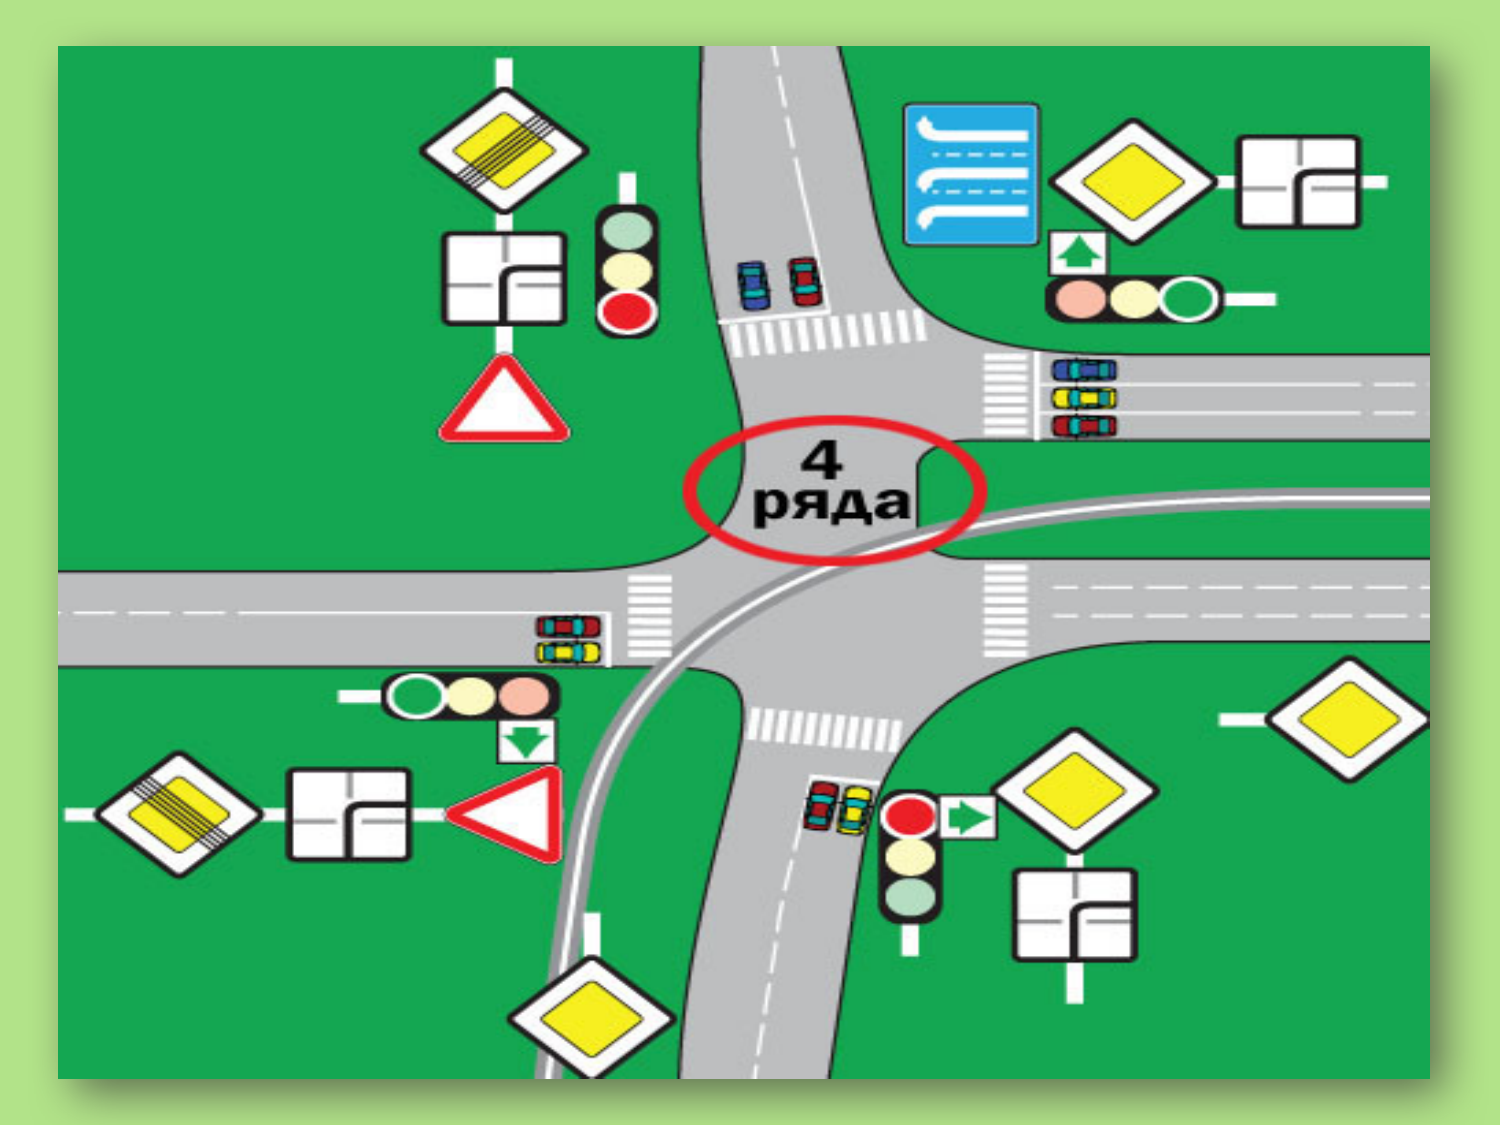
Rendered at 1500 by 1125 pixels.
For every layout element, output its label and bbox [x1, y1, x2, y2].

picture [58, 46, 1430, 1079]
